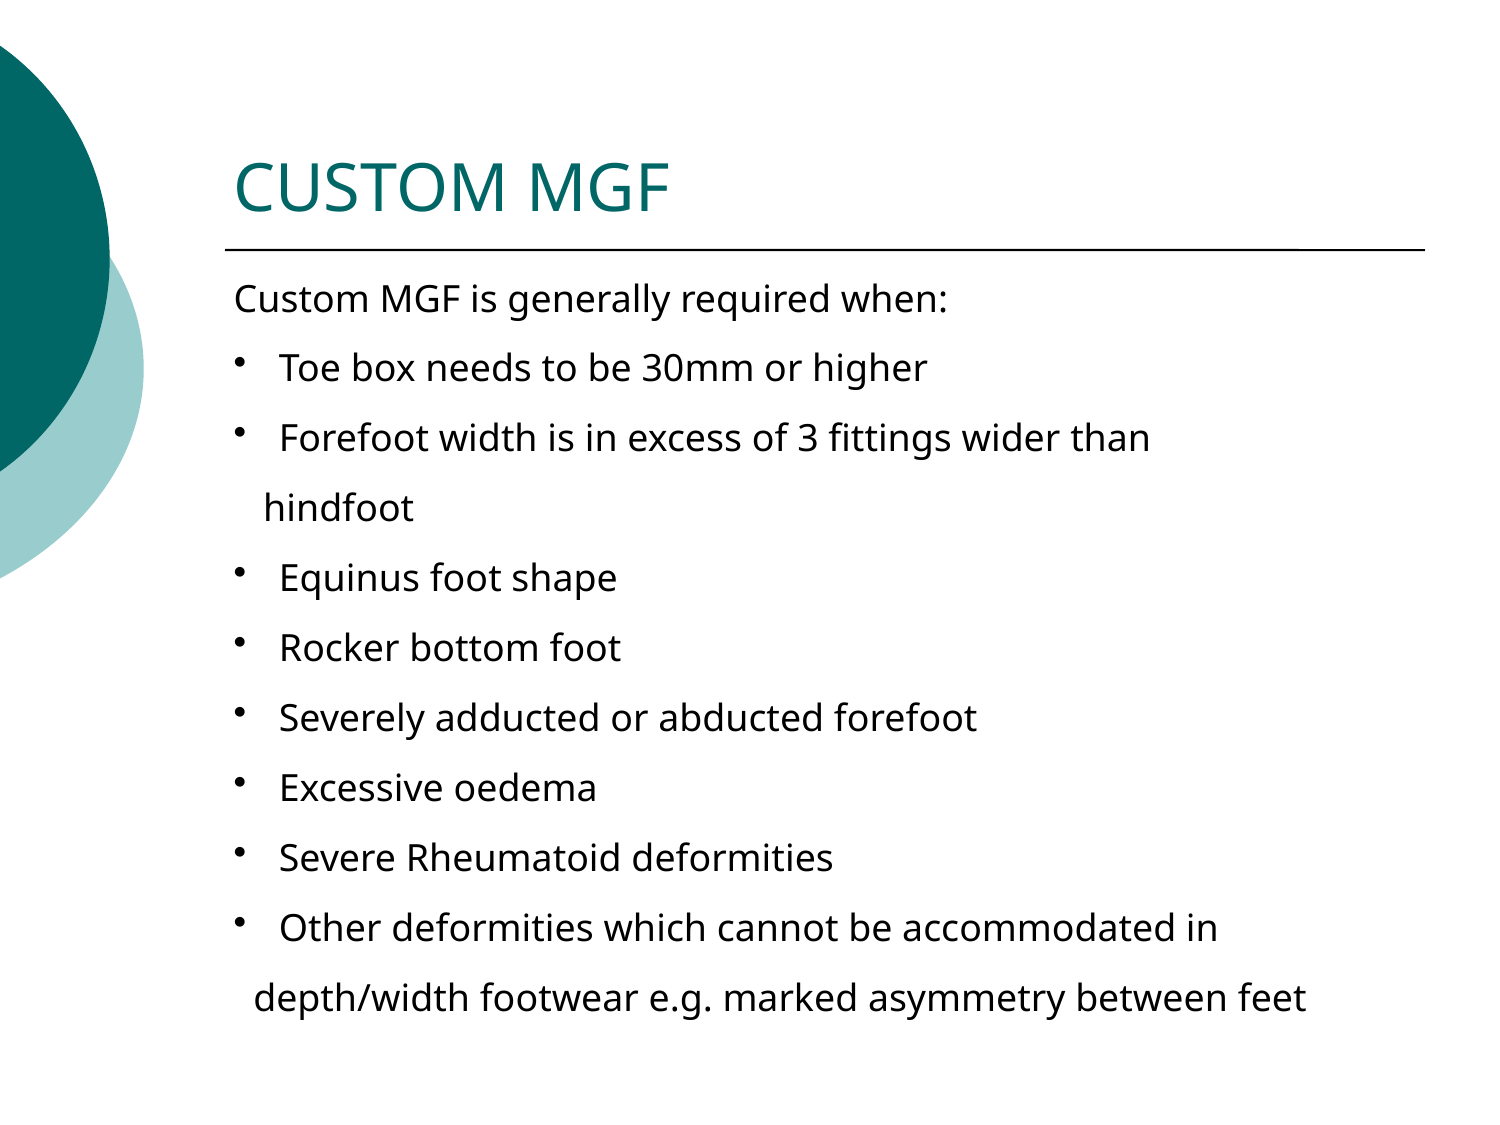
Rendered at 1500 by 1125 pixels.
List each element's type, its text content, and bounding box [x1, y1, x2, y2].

text_box CUSTOM MGF [218, 137, 1431, 232]
text_box Custom MGF is generally required when: Toe box needs to be 30mm or higher Forefoot width is in excess of 3 fittings wider than hindfoot Equinus foot shape Rocker bottom foot Severely adducted or abducted forefoot Excessive oedema Severe Rheumatoid deformities Other deformities which cannot be accommodated in depth/width footwear e.g. marked asymmetry between feet [219, 267, 1500, 1027]
